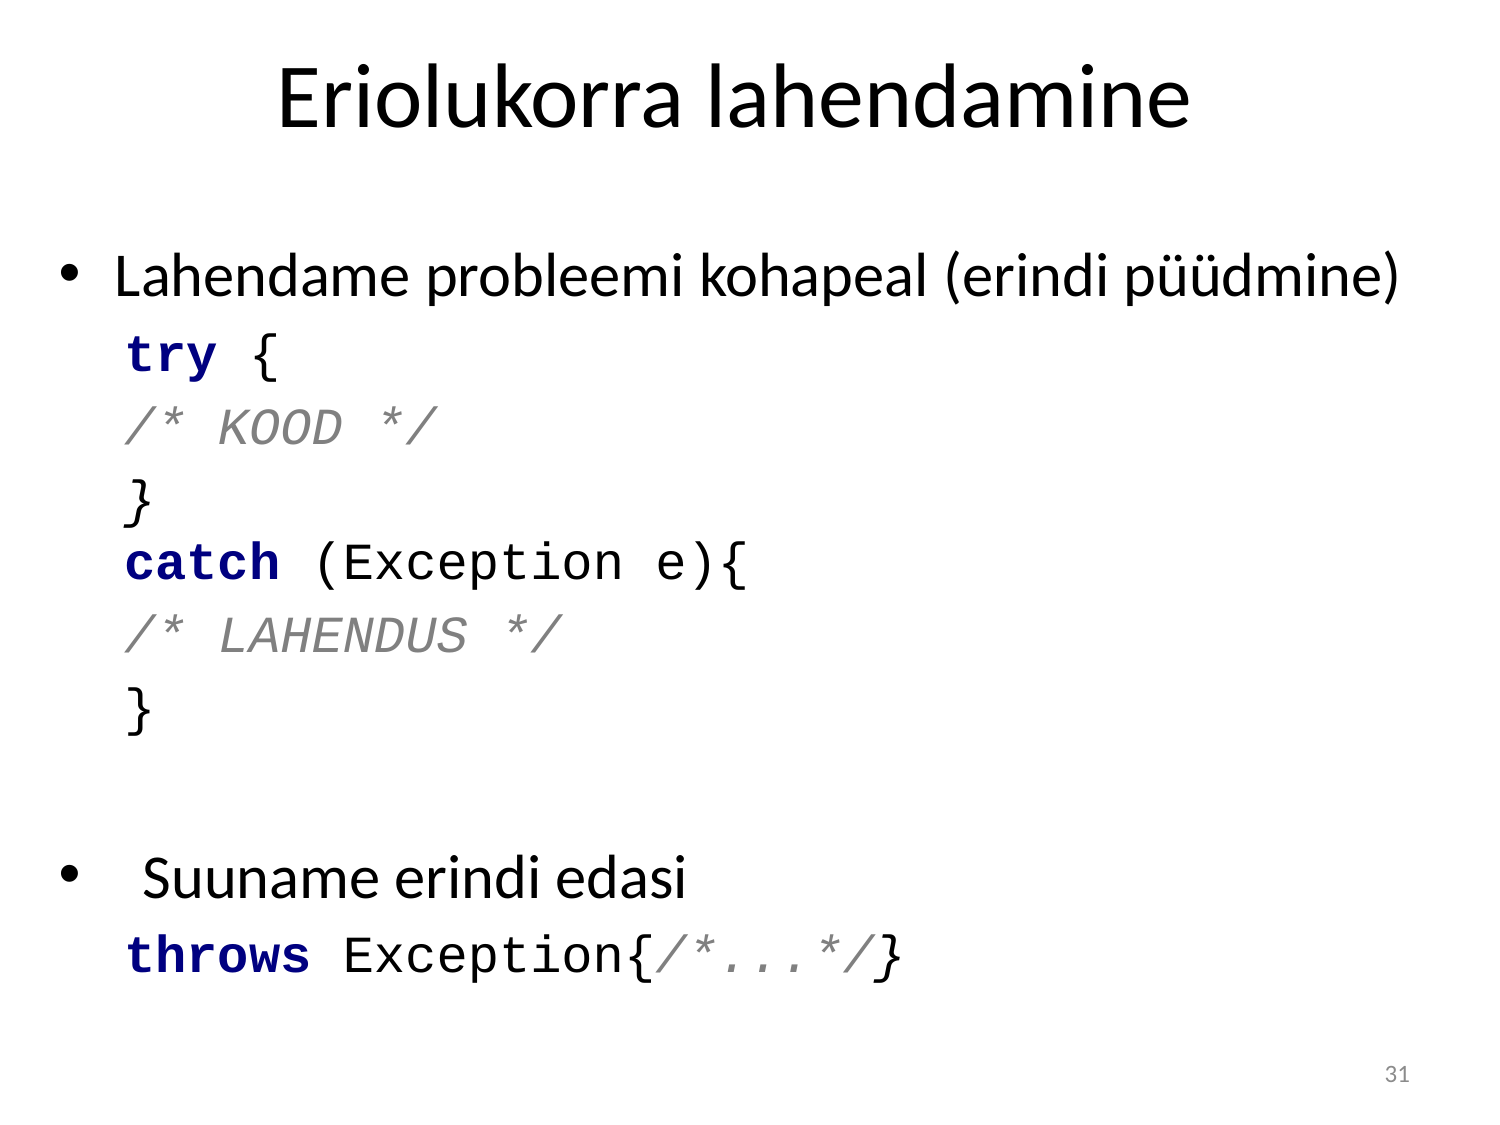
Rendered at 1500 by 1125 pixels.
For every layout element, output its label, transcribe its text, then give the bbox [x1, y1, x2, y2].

list Lahendame probleemi kohapeal (erindi püüdmine) try { /* KOOD */ } catch (Exception e){ /* LAHENDUS */ } Suuname erindi edasi throws Exception{/*...*/} [43, 226, 1428, 1059]
slide_number 31 [1074, 1042, 1425, 1103]
title Eriolukorra lahendamine [88, 19, 1383, 162]
